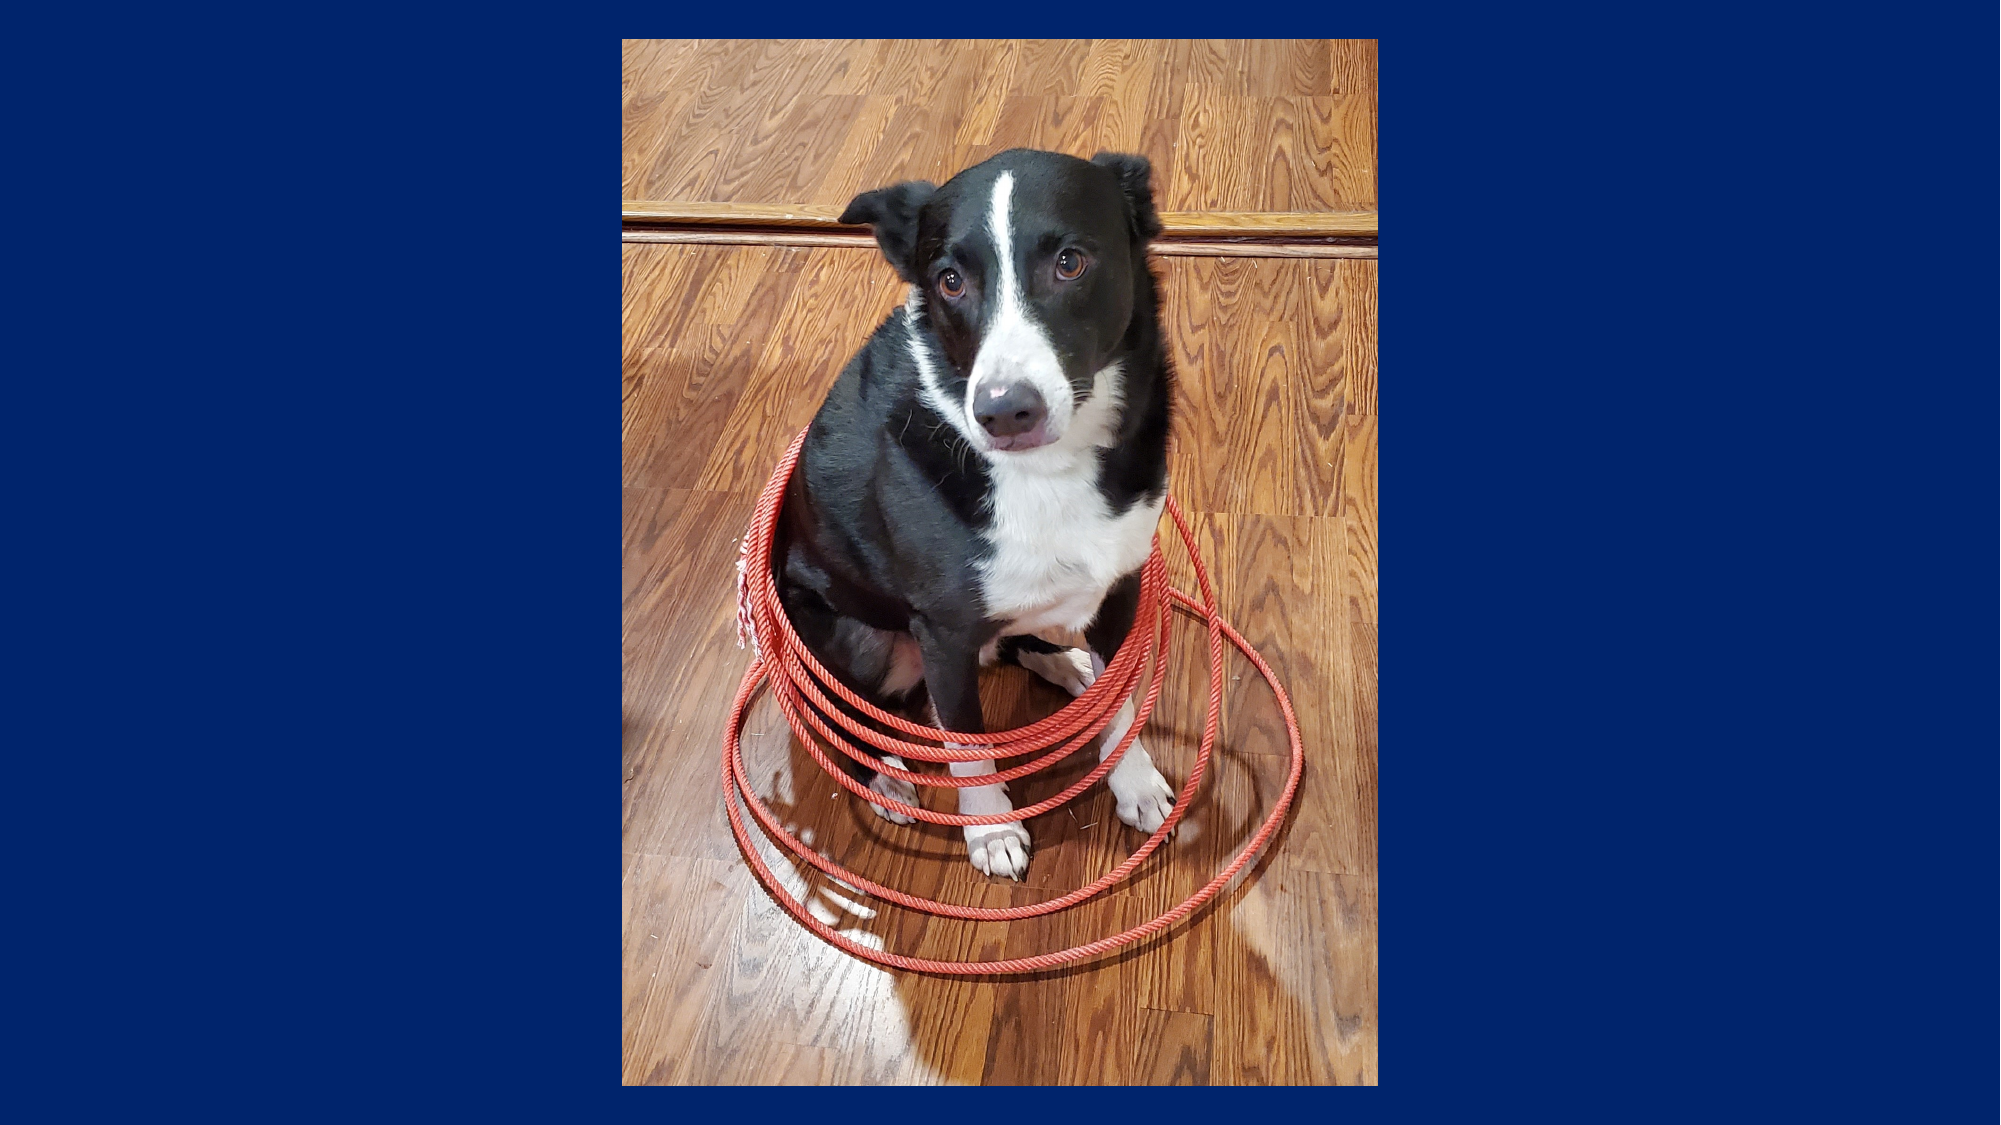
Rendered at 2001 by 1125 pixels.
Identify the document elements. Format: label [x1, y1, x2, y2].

list [622, 39, 1378, 1086]
